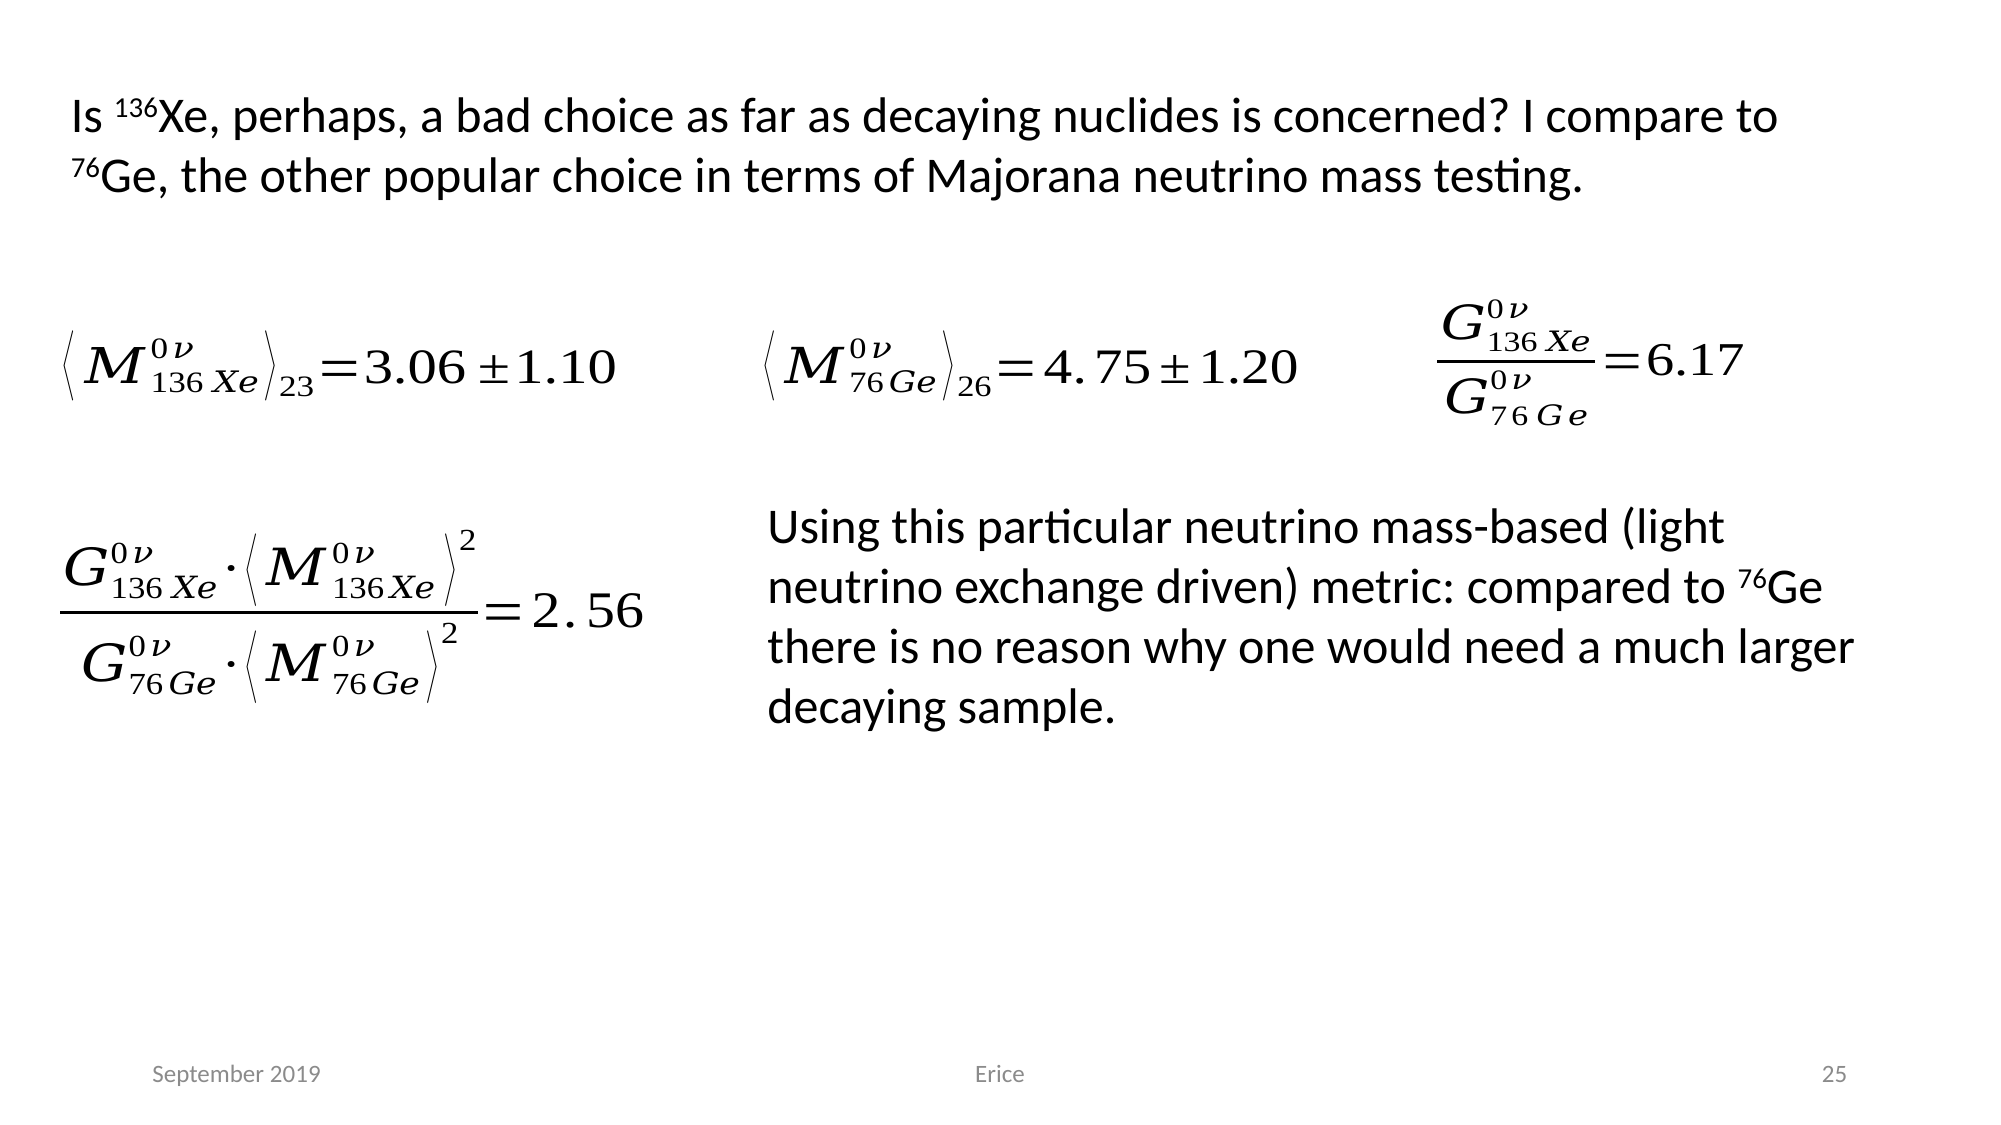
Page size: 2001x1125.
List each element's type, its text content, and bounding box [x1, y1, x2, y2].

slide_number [137, 1042, 588, 1103]
text_box Using this particular neutrino mass-based (light neutrino exchange driven) metric: compared to 76Ge there is no reason why one would need a much larger decaying sample. [752, 485, 1881, 741]
footer Erice [662, 1042, 1338, 1103]
text_box Is 136Xe, perhaps, a bad choice as far as decaying nuclides is concerned? I compare to 76Ge, the other popular choice in terms of Majorana neutrino mass testing. [56, 75, 1872, 211]
slide_number 25 [1412, 1042, 1863, 1103]
